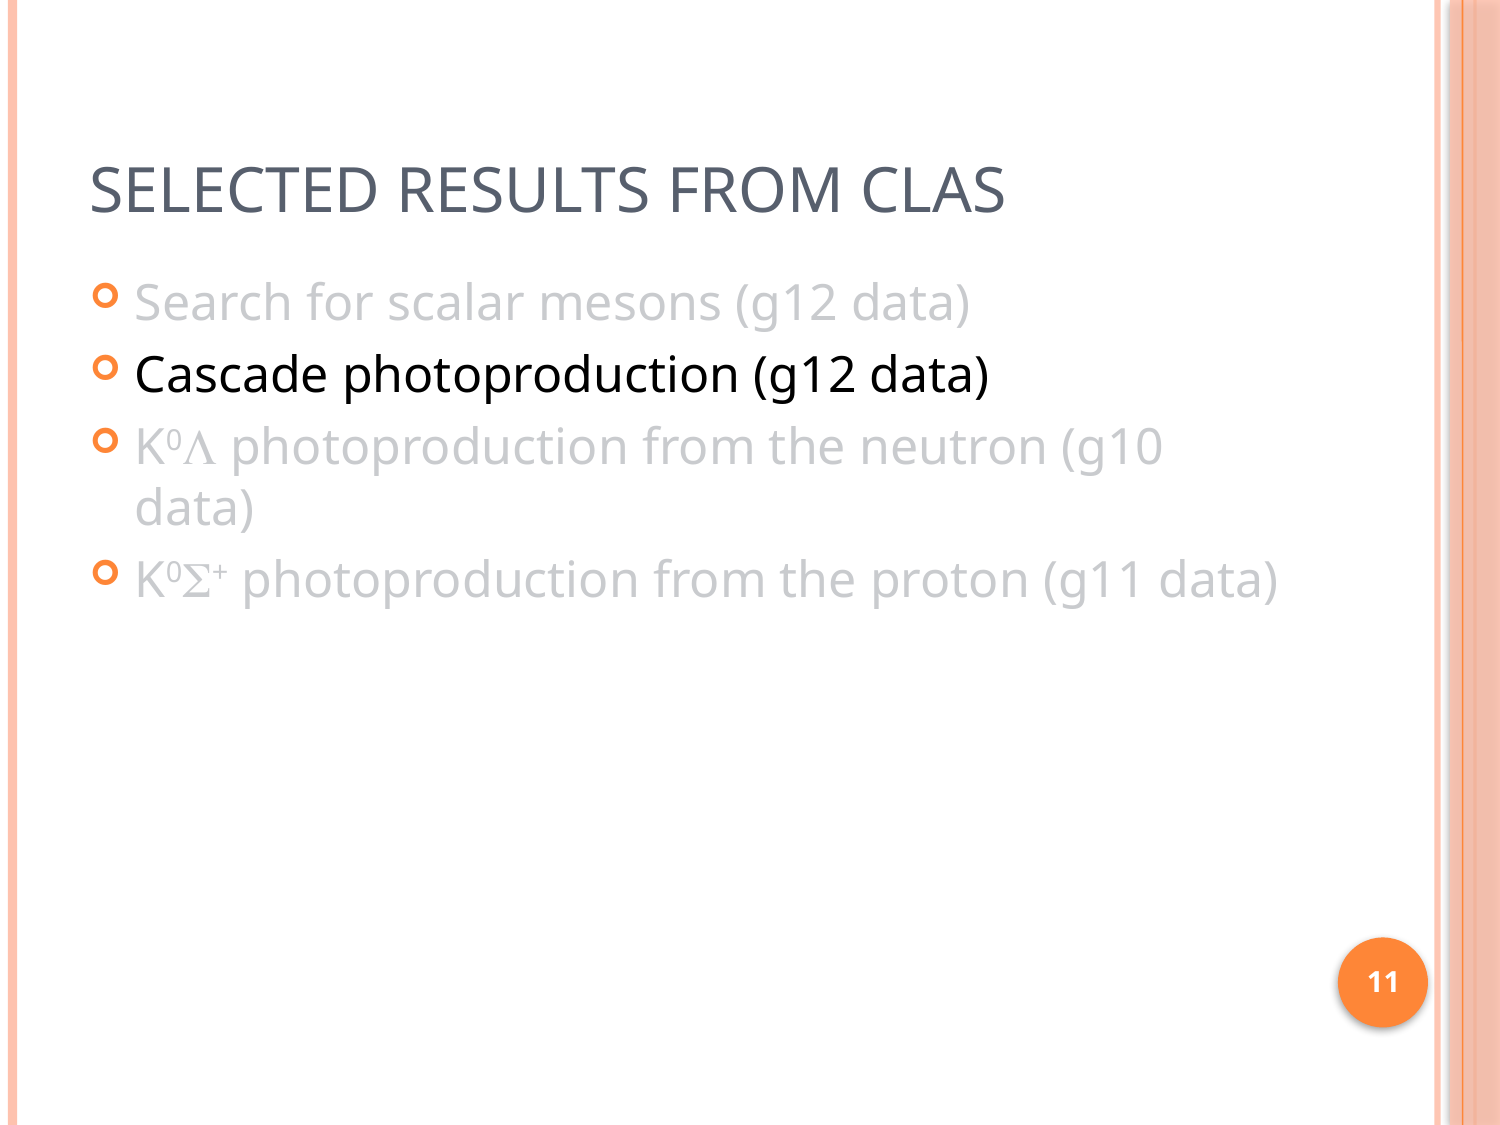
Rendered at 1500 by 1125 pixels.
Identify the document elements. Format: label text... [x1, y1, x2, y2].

title Selected results from CLAS [75, 45, 1300, 233]
slide_number 11 [1333, 940, 1434, 1027]
list Search for scalar mesons (g12 data) Cascade photoproduction (g12 data) K0L photoproduction from the neutron (g10 data) K0S+ photoproduction from the proton (g11 data) [75, 262, 1300, 1062]
